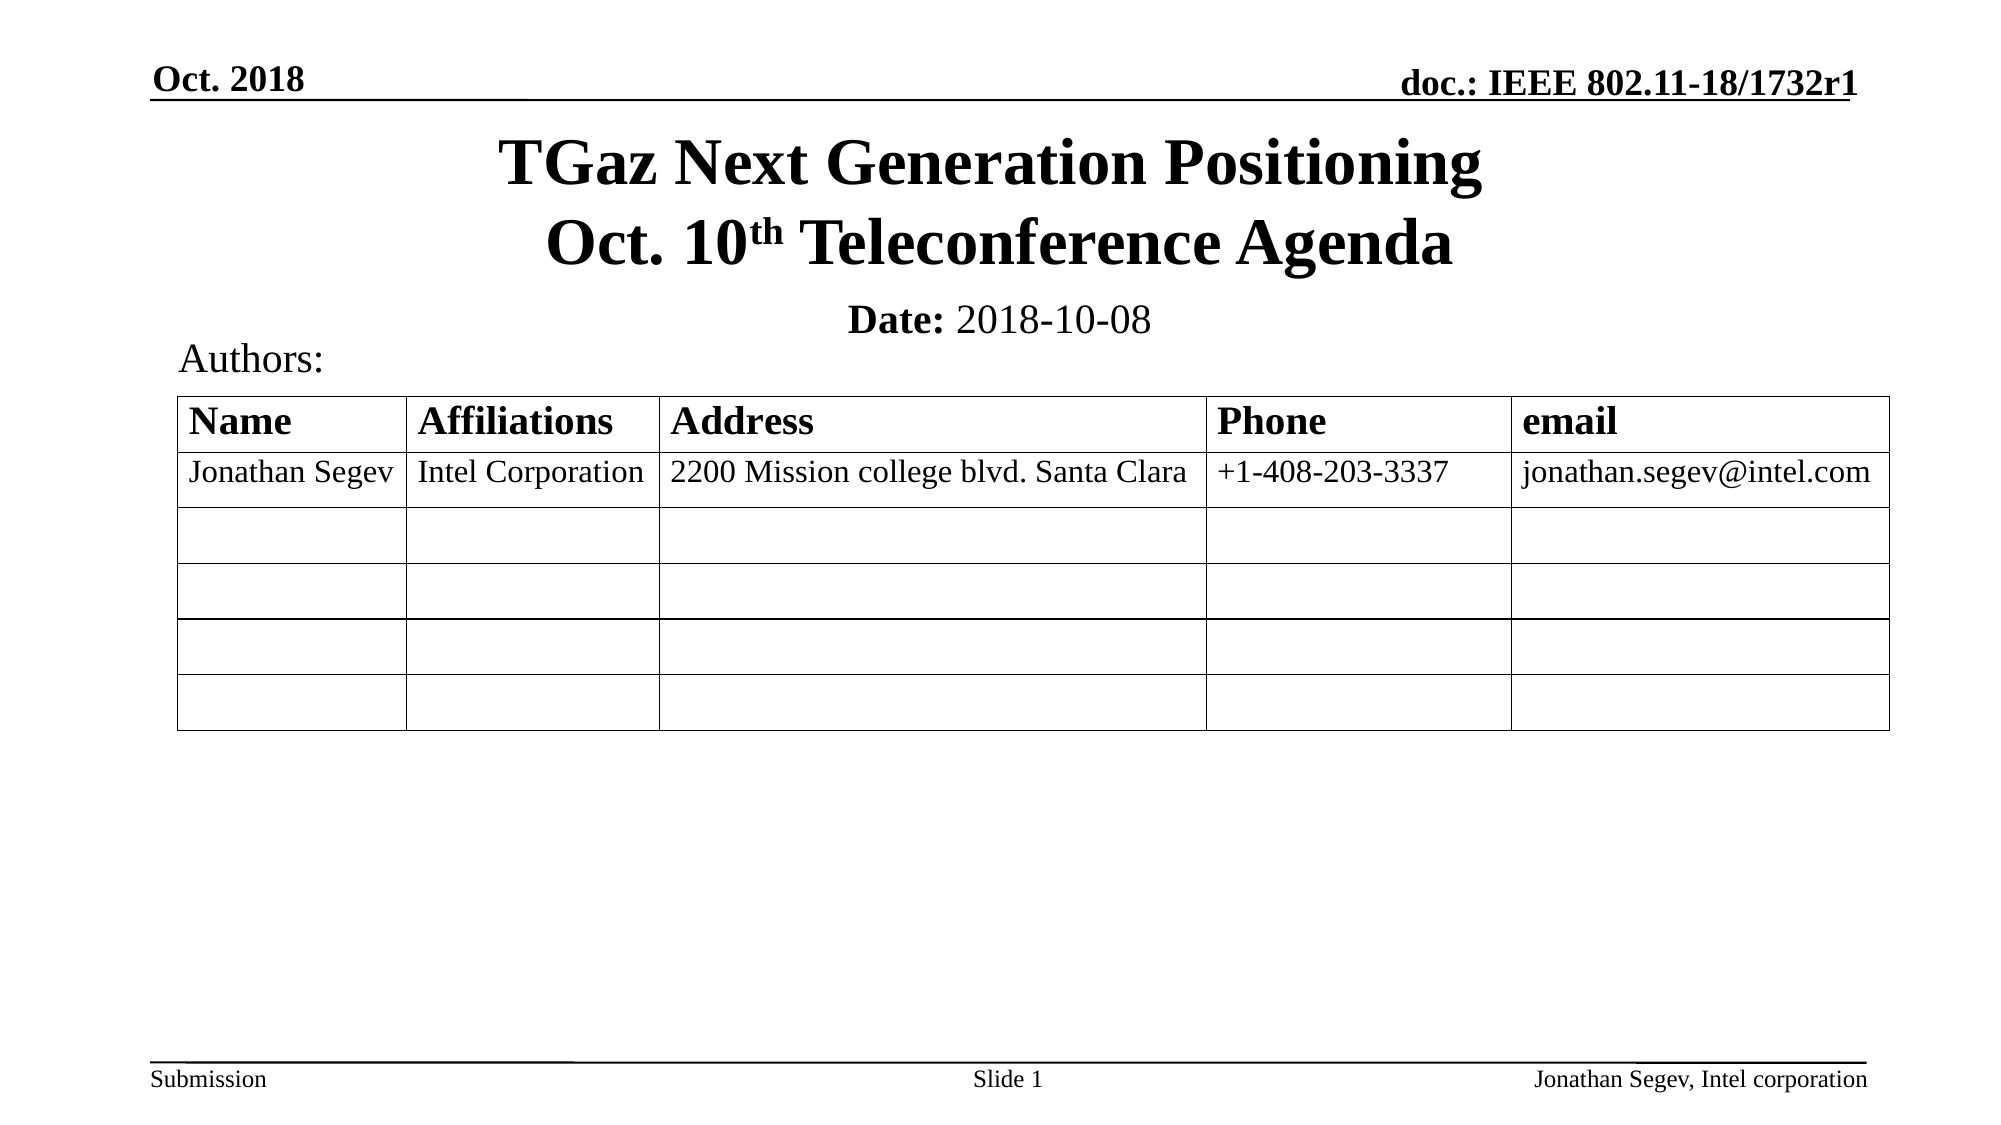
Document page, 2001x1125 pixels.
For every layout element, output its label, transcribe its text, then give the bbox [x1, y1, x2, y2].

footer Jonathan Segev, Intel corporation [1171, 1061, 1869, 1093]
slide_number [152, 54, 563, 100]
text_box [162, 396, 1907, 800]
title TGaz Next Generation Positioning Oct. 10th Teleconference Agenda [149, 76, 1851, 319]
slide_number Slide 1 [950, 1061, 1067, 1123]
text_box Authors: [162, 323, 401, 387]
subtitle Date: 2018-10-08 [299, 283, 1701, 363]
